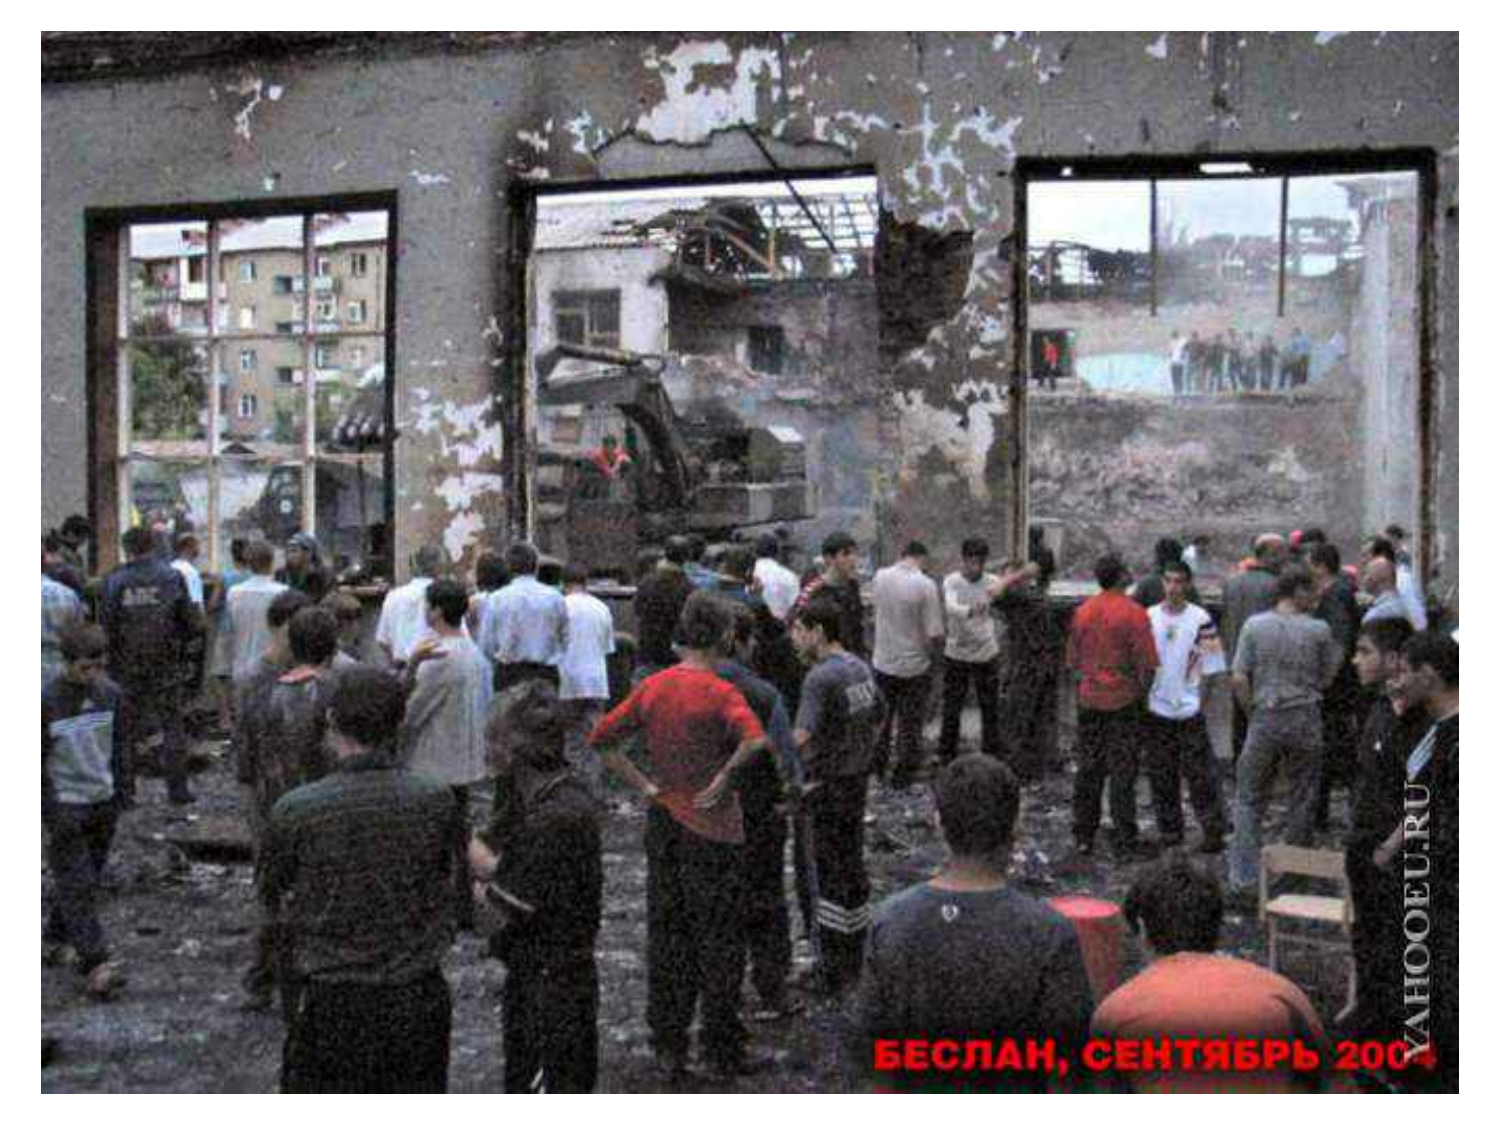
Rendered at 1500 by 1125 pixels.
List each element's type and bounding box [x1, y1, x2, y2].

picture [41, 30, 1459, 1094]
